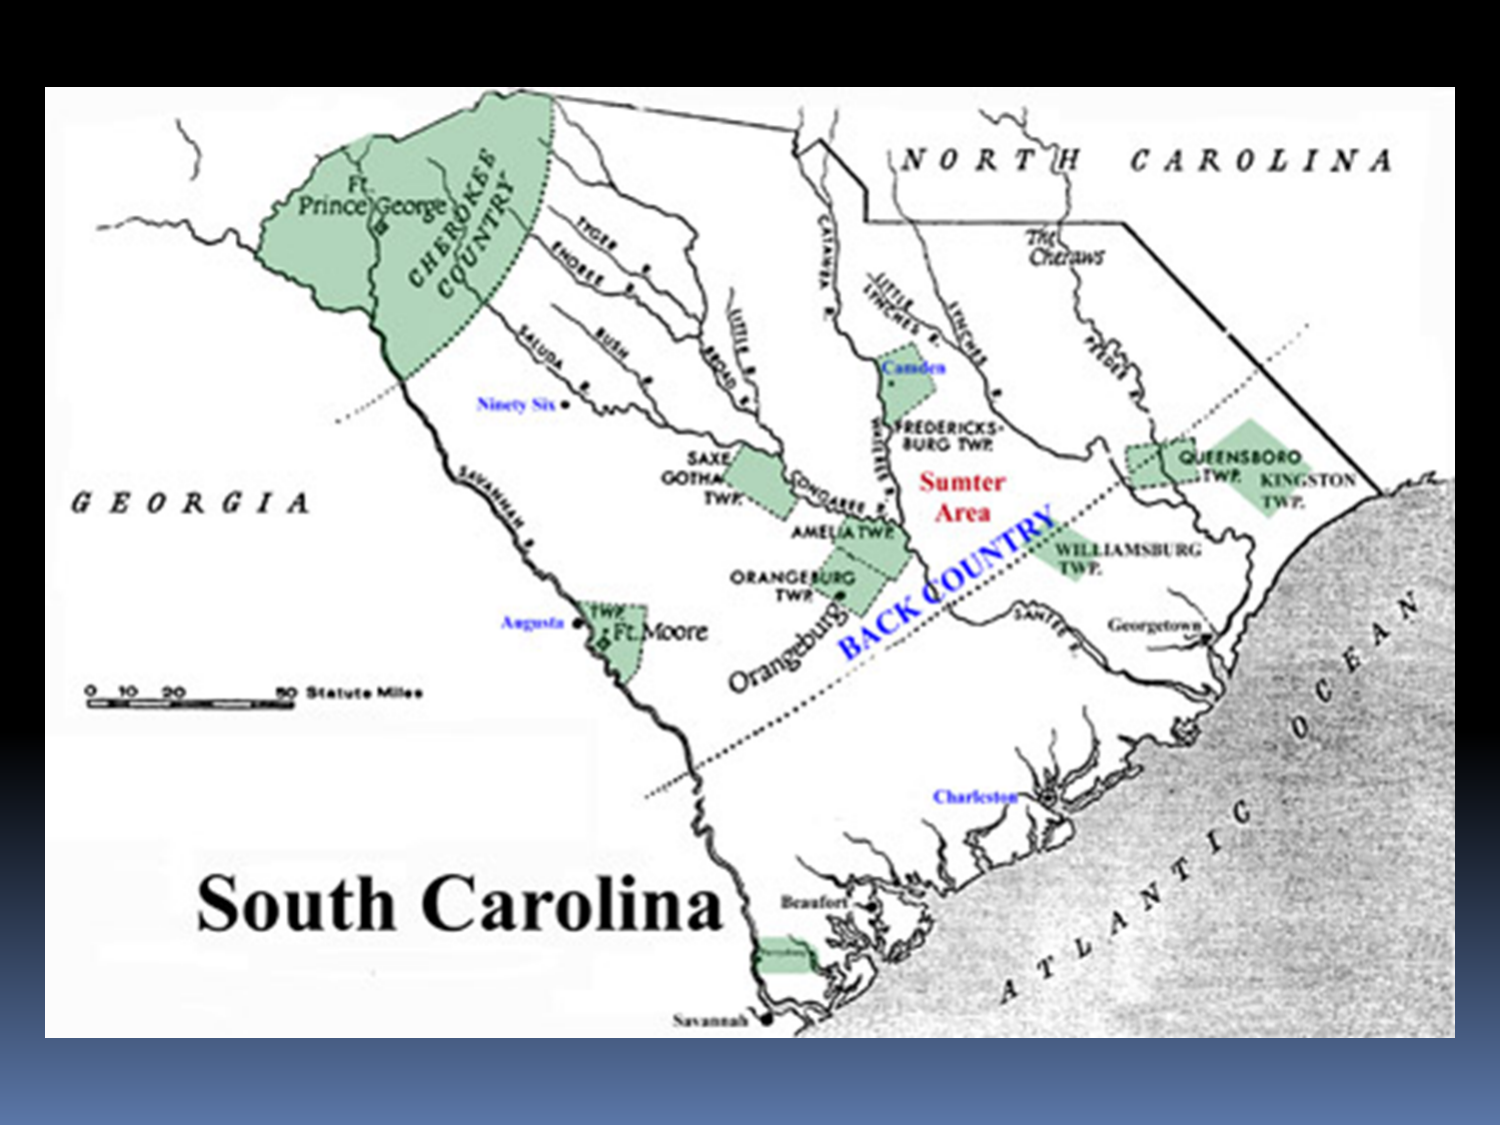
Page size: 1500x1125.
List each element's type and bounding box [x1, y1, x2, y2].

picture [44, 87, 1455, 1039]
